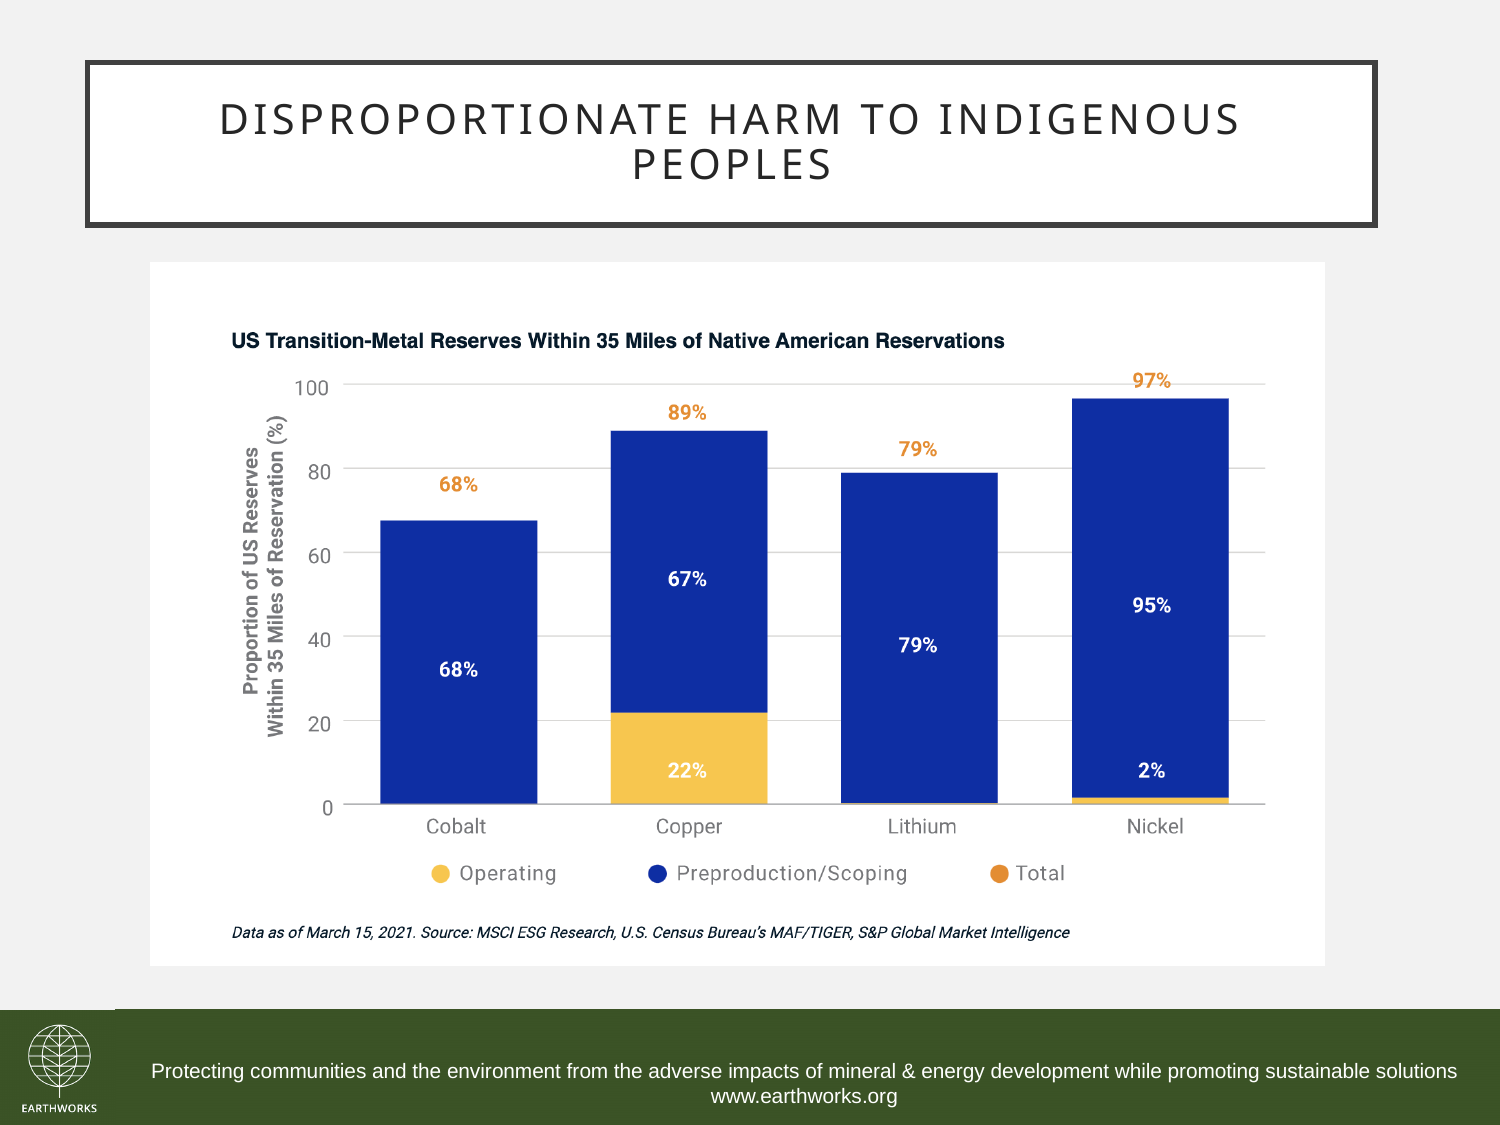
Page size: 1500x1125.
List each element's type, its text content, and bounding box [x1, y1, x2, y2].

picture [149, 262, 1325, 966]
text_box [0, 1009, 1500, 1125]
title Disproportionate harm to Indigenous Peoples [85, 60, 1378, 228]
